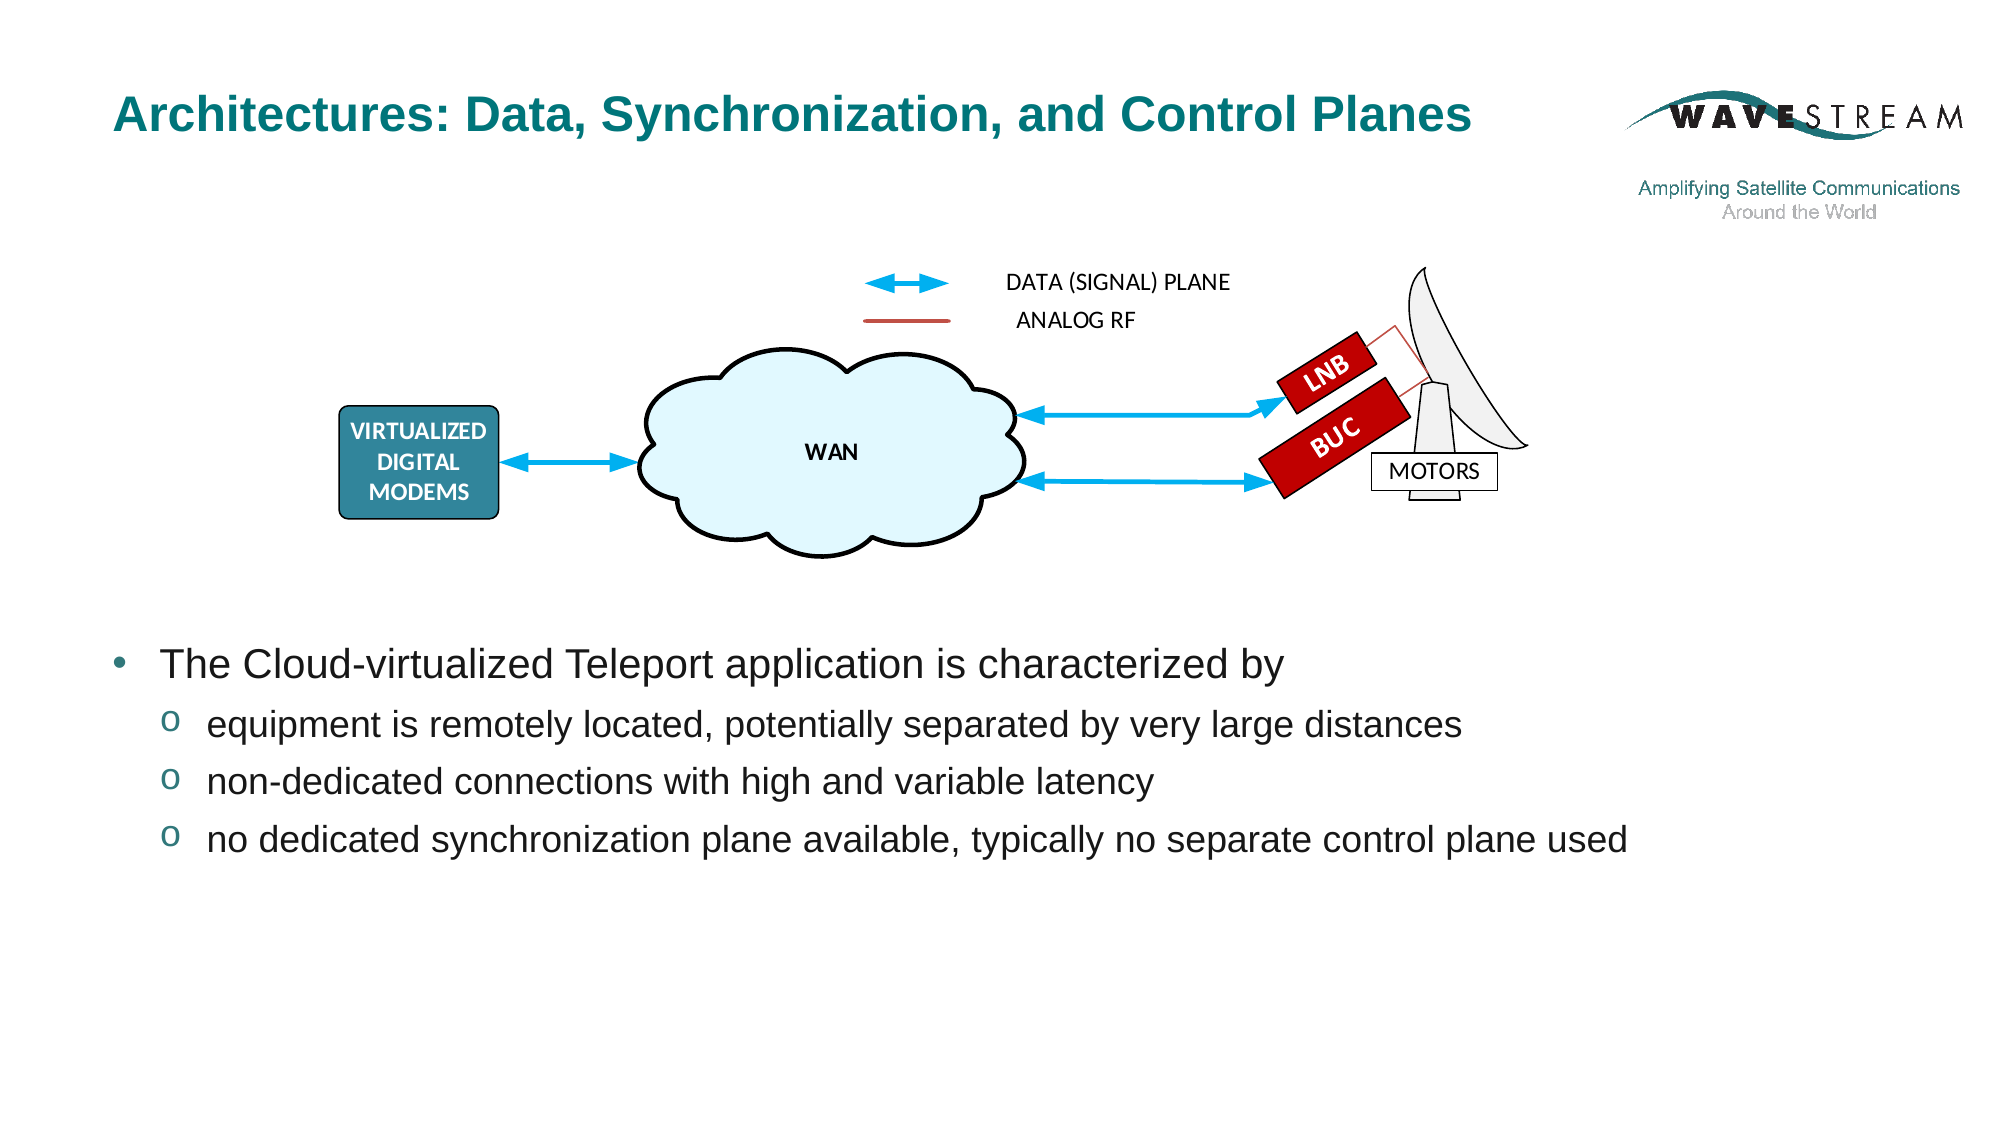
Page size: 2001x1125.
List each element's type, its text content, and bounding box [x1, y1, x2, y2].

list The Cloud-virtualized Teleport application is characterized by equipment is remotely located, potentially separated by very large distances non-dedicated connections with high and variable latency no dedicated synchronization plane available, typically no separate control plane used [97, 629, 1934, 870]
picture [1623, 90, 1966, 143]
title Architectures: Data, Synchronization, and Control Planes [97, 88, 1616, 144]
picture [1621, 158, 1981, 238]
picture [334, 257, 1531, 559]
